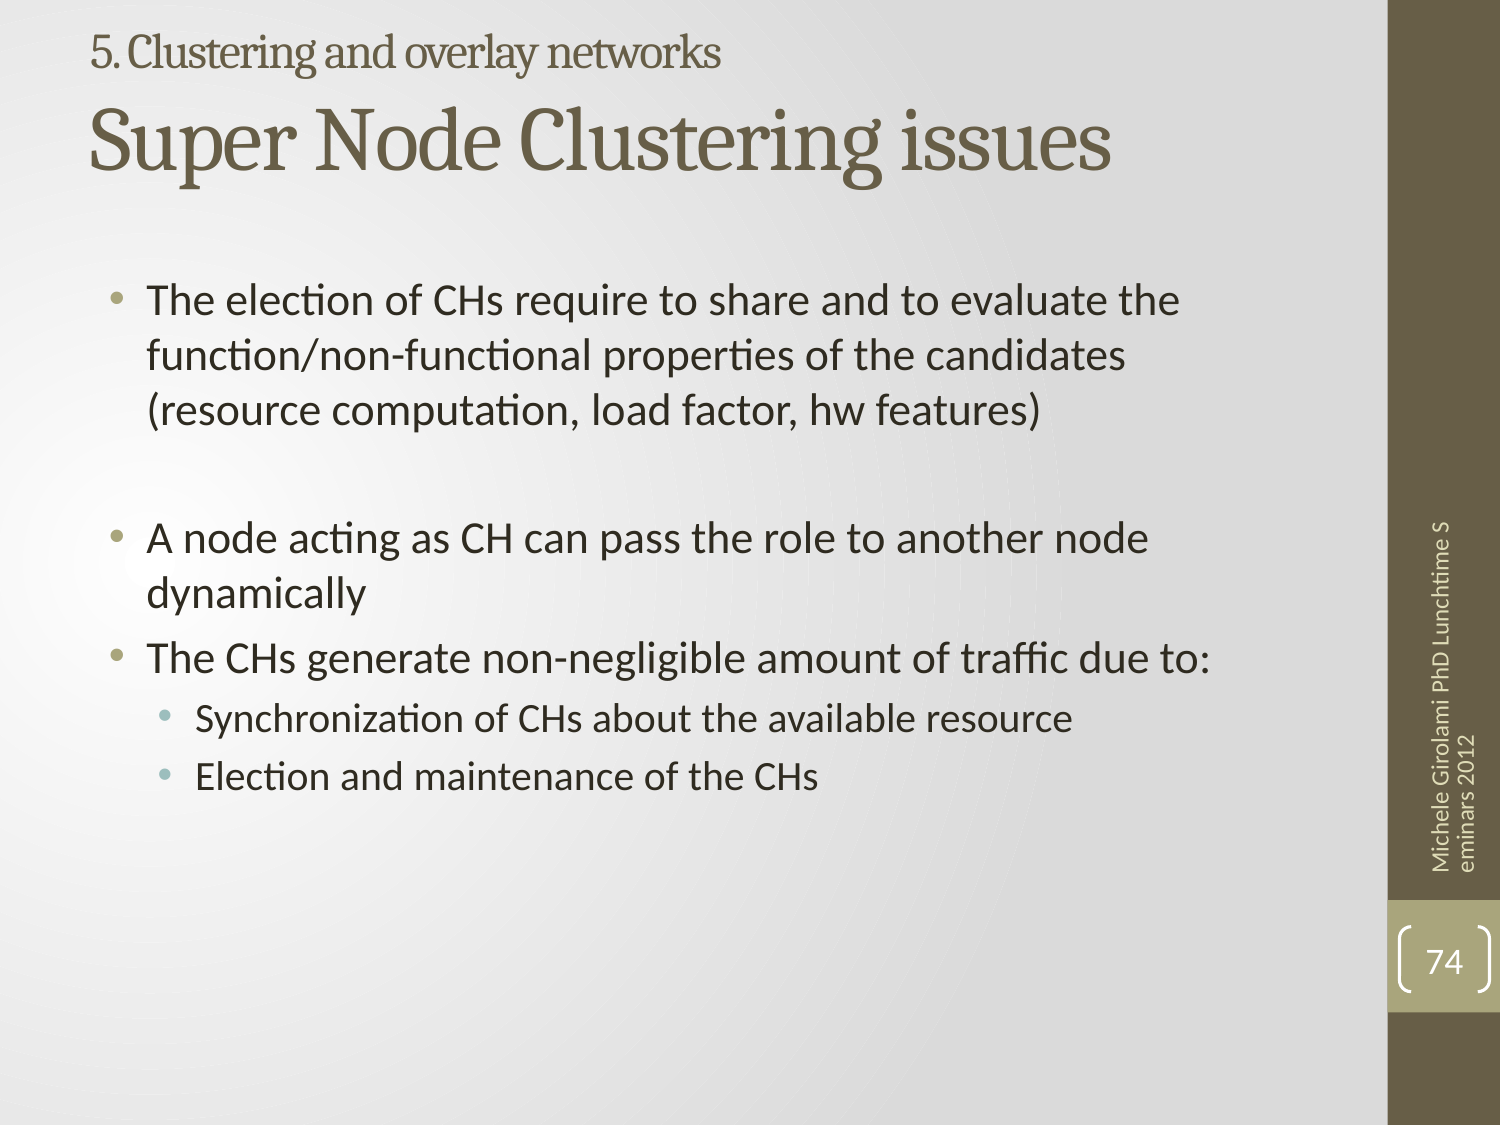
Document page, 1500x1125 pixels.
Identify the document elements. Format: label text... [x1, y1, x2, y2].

title 5. Clustering and overlay networks Super Node Clustering issues [75, 45, 1325, 233]
footer Michele Girolami PhD Lunchtime Seminars 2012 [1408, 500, 1469, 889]
list The election of CHs require to share and to evaluate the function/non-functional properties of the candidates (resource computation, load factor, hw features) A node acting as CH can pass the role to another node dynamically The CHs generate non-negligible amount of traffic due to: Synchronization of CHs about the available resource Election and maintenance of the CHs [75, 262, 1325, 1050]
slide_number 74 [1397, 925, 1492, 994]
